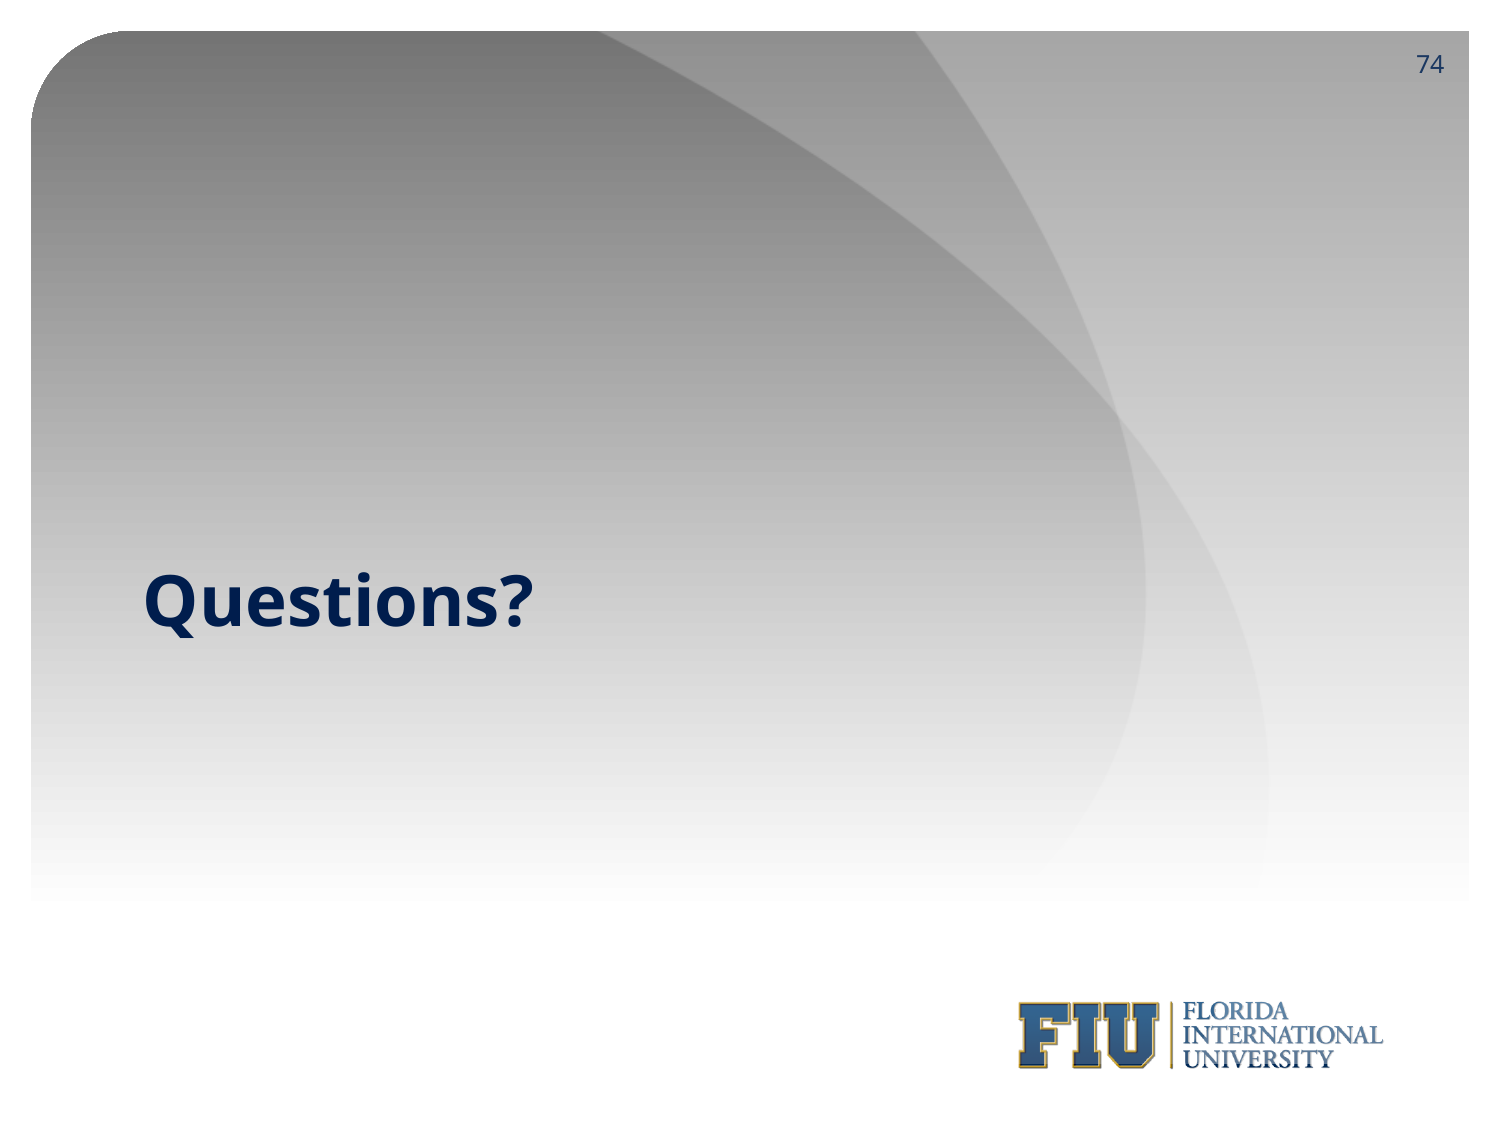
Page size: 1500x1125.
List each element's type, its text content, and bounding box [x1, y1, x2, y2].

picture [62, 0, 1500, 1092]
slide_number 74 [1378, 35, 1460, 96]
title Questions? [127, 424, 1373, 649]
